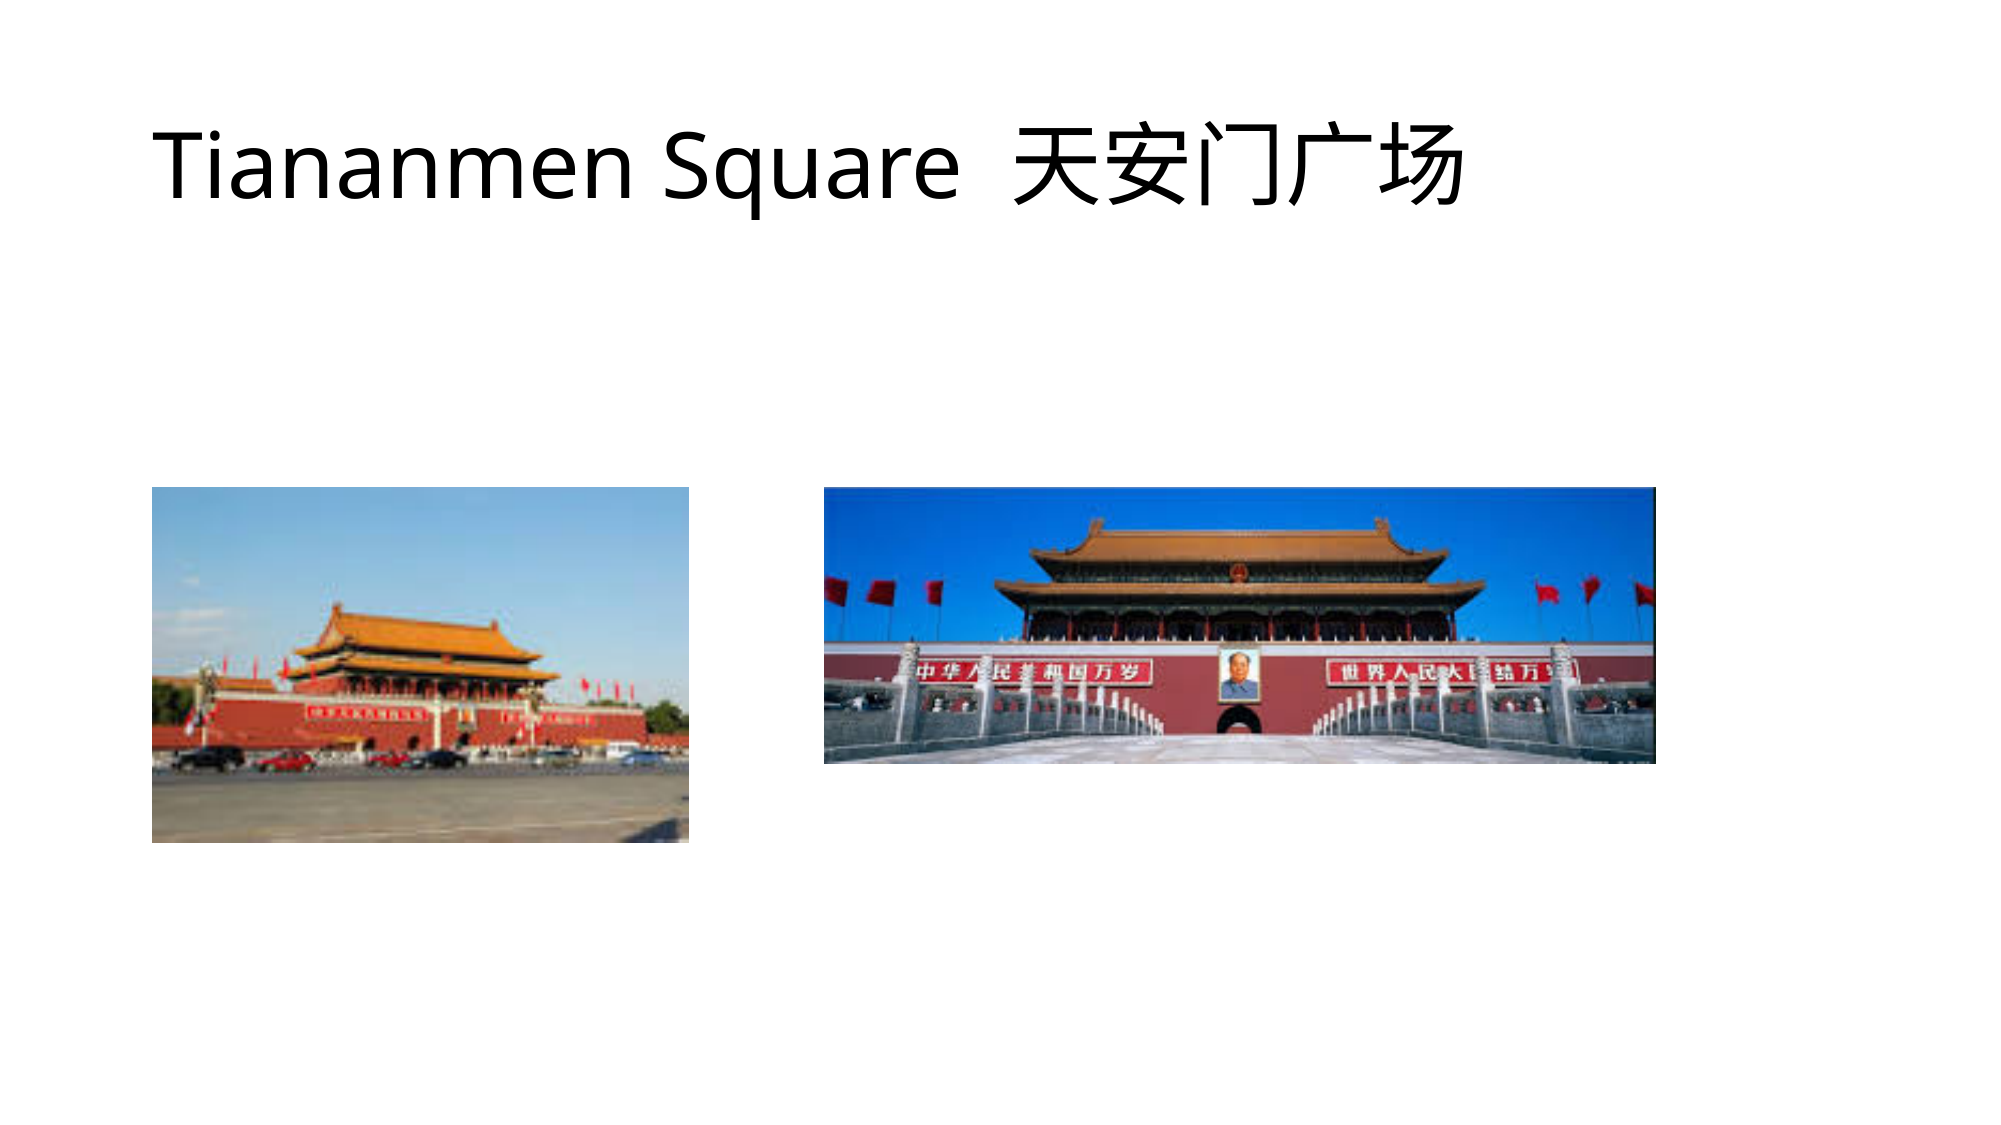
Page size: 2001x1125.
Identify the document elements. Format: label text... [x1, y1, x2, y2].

title Tiananmen Square 天安门广场 [137, 59, 1863, 278]
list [152, 487, 689, 843]
picture [823, 487, 1656, 764]
